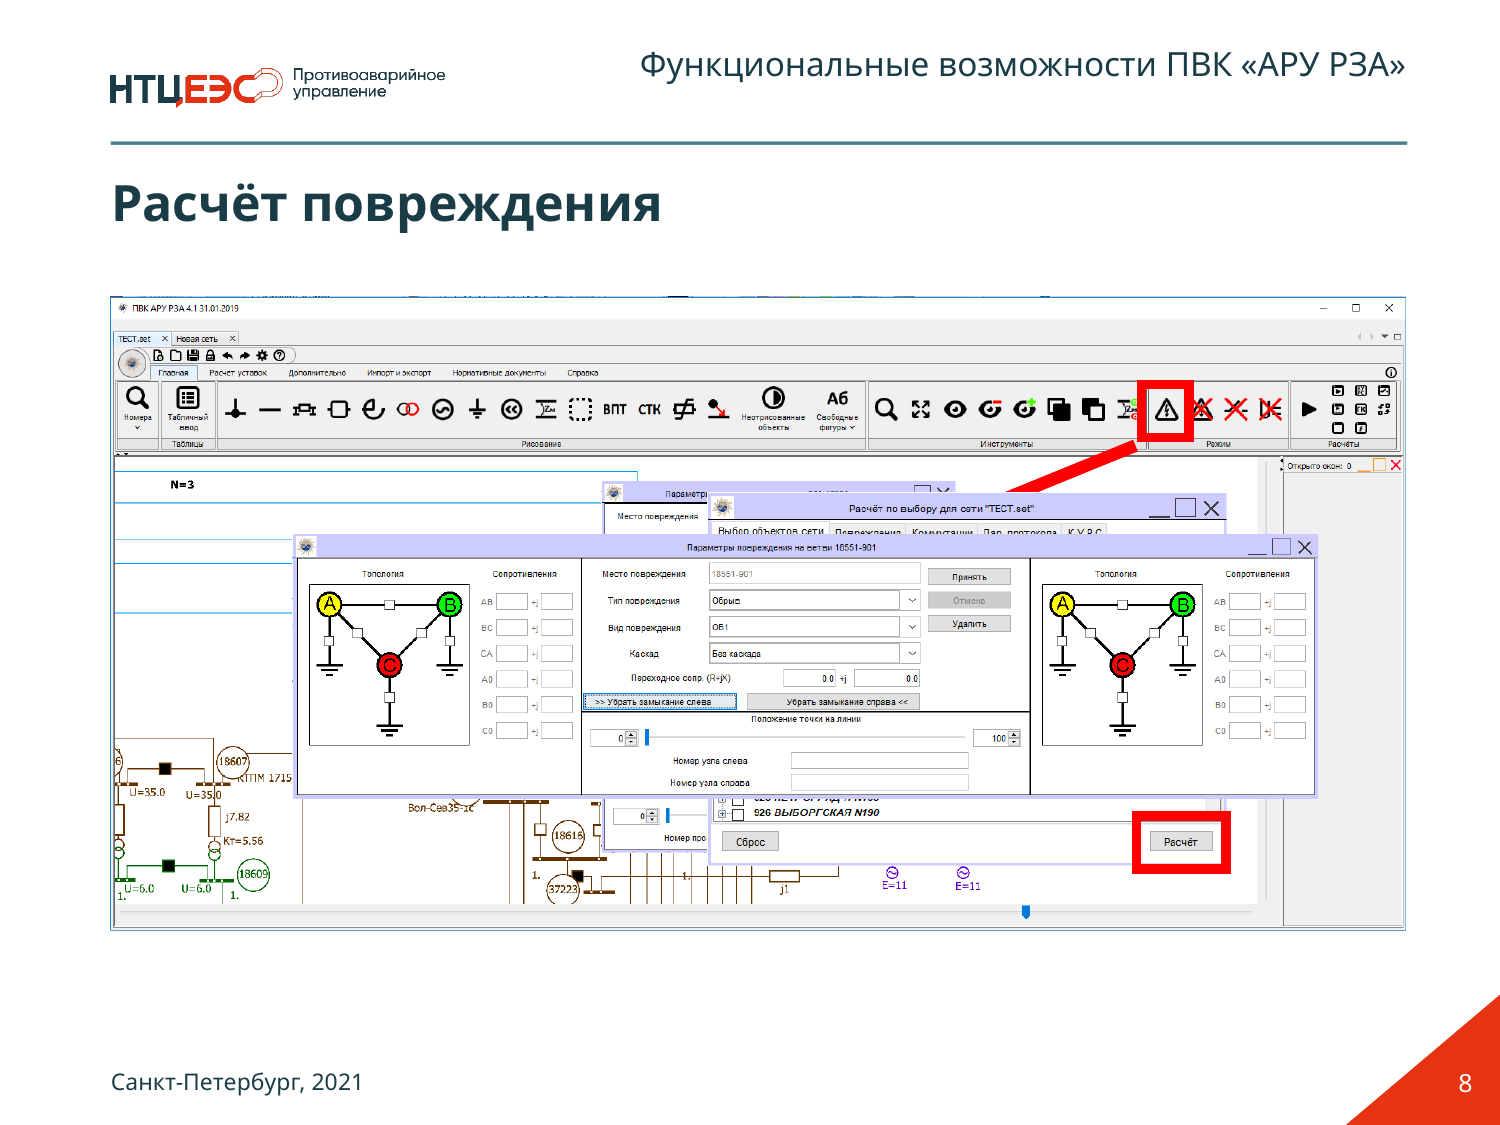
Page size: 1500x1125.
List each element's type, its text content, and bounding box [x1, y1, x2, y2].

list Функциональные возможности ПВК «АРУ РЗА» [619, 45, 1407, 122]
list Санкт-Петербург, 2021 [110, 1065, 620, 1105]
slide_number 8 [1329, 1065, 1473, 1105]
picture [110, 296, 1406, 931]
title Расчёт повреждения [110, 178, 1406, 244]
picture [110, 68, 445, 108]
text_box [550, 445, 1136, 534]
